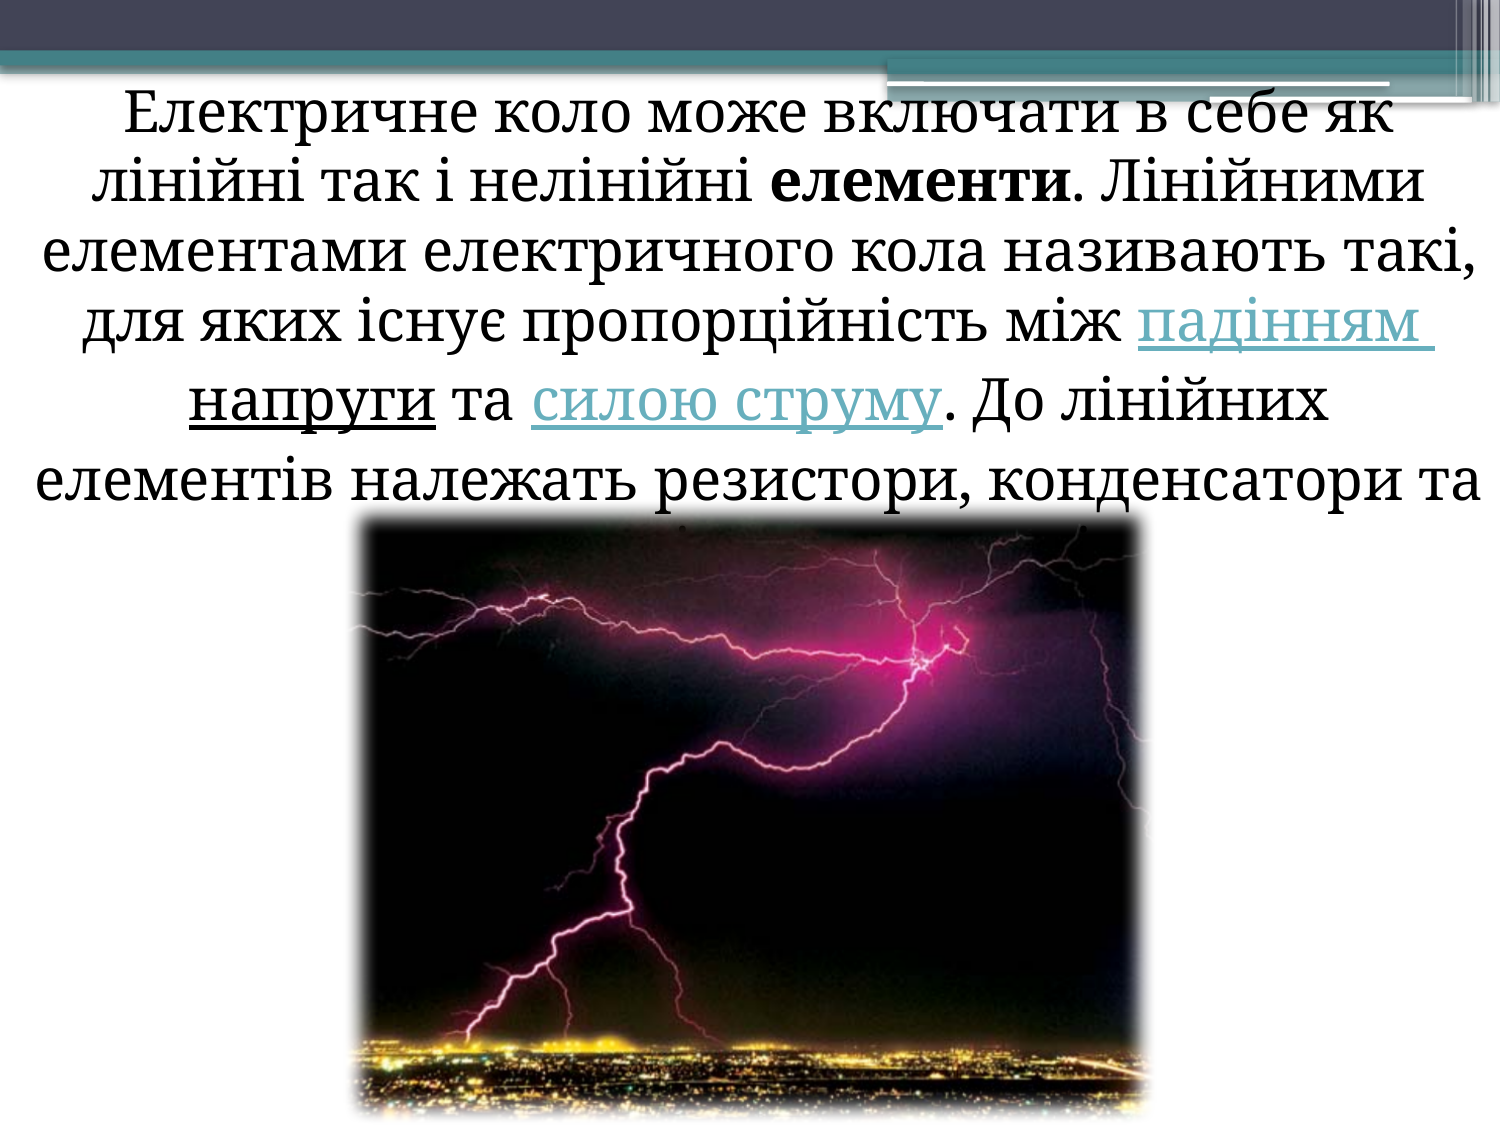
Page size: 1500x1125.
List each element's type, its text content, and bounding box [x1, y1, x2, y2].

list Електричне коло може включати в себе як лінійні так і нелінійні елементи. Лінійними елементами електричного кола називають такі, для яких існує пропорційність між падінням напруги та силою струму. До лінійних елементів належать резистори, конденсатори та котушки індуктивності. [0, 66, 1500, 1079]
picture [343, 499, 1157, 1125]
